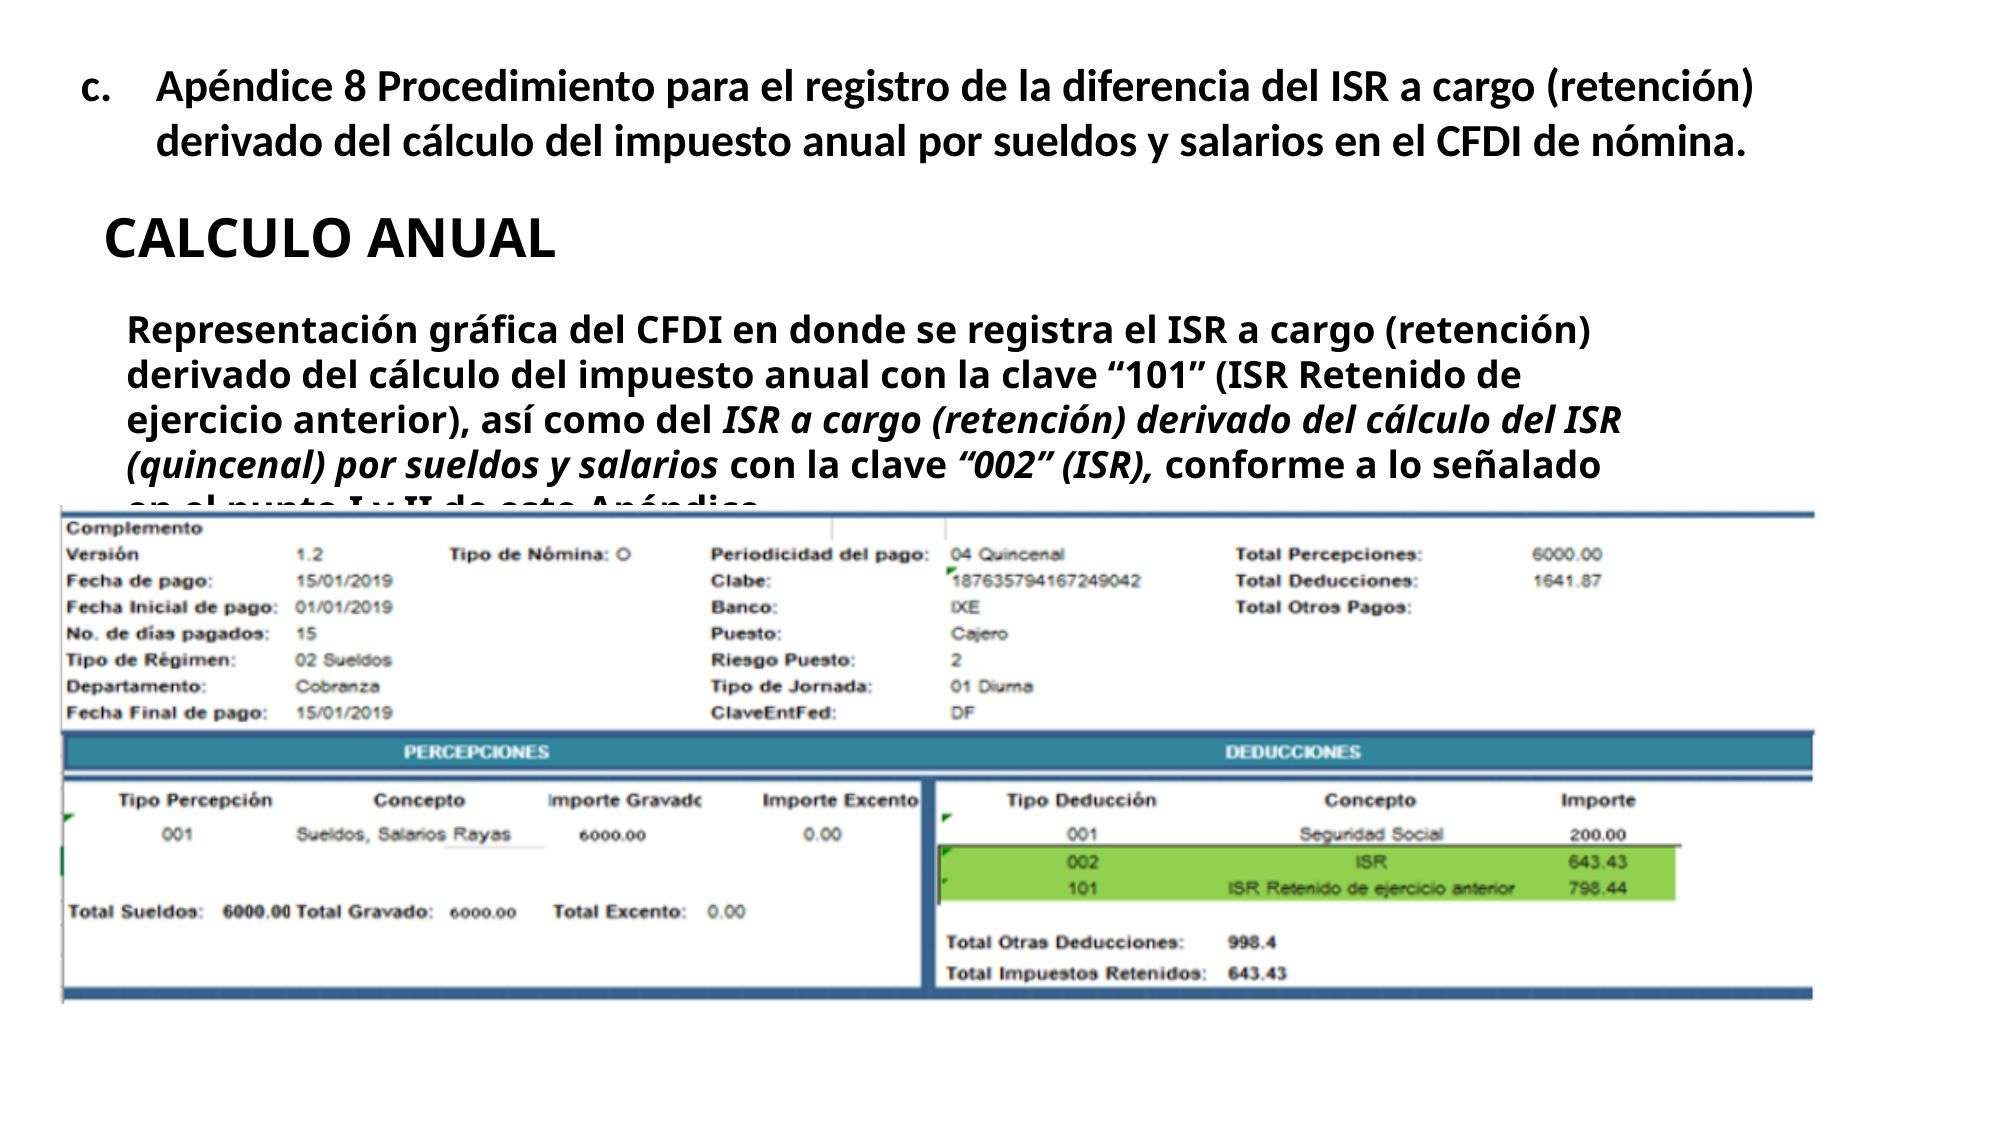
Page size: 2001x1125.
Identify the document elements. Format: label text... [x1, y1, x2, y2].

text_box CALCULO ANUAL [75, 195, 573, 276]
text_box Apéndice 8 Procedimiento para el registro de la diferencia del ISR a cargo (retención) derivado del cálculo del impuesto anual por sueldos y salarios en el CFDI de nómina. [78, 53, 1780, 166]
text_box Representación gráfica del CFDI en donde se registra el ISR a cargo (retención) derivado del cálculo del impuesto anual con la clave “101” (ISR Retenido de ejercicio anterior), así como del ISR a cargo (retención) derivado del cálculo del ISR (quincenal) por sueldos y salarios con la clave “002” (ISR), conforme a lo señalado en el punto I y II de este Apéndice. [111, 298, 1673, 505]
picture [55, 505, 1818, 1006]
